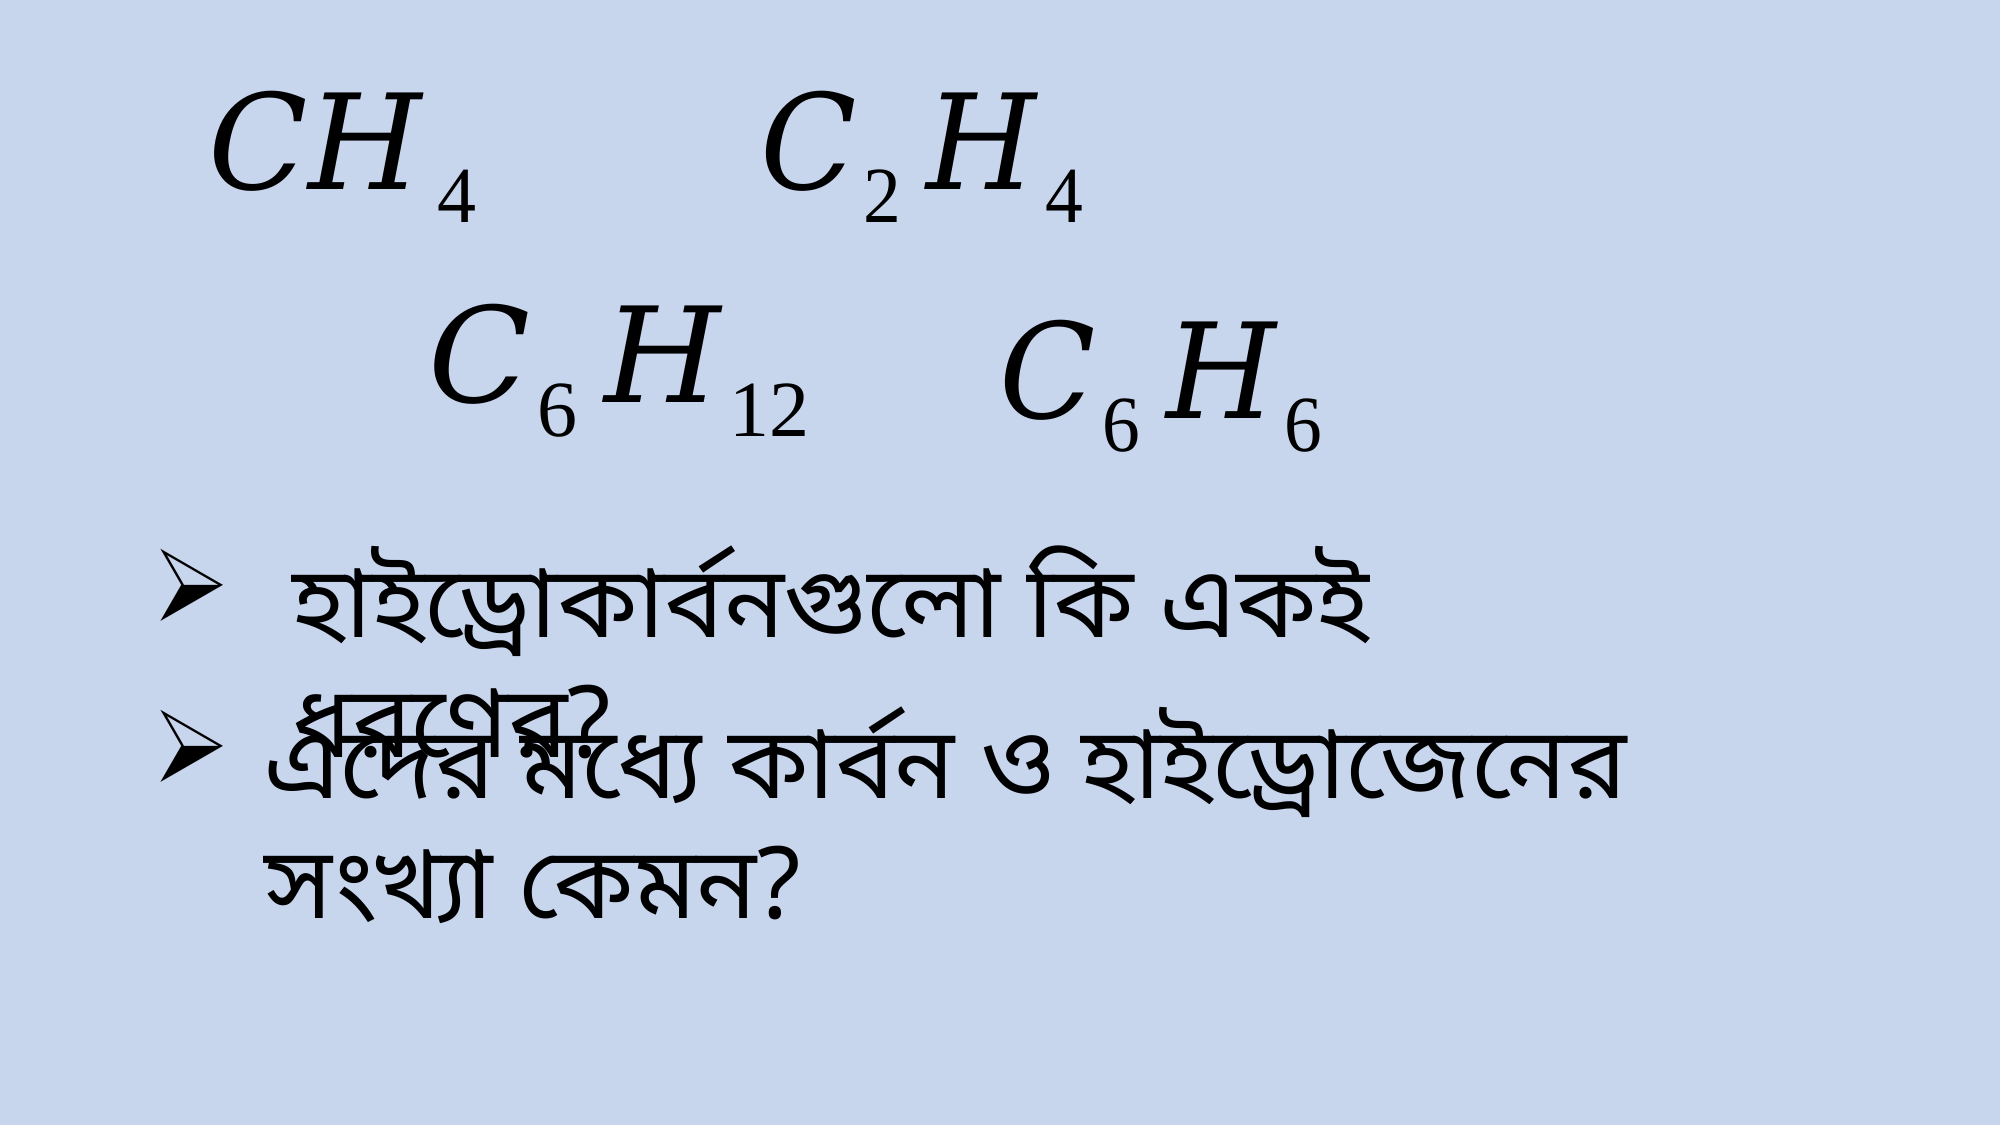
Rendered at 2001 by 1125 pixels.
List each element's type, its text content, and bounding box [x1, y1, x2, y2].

text_box হাইড্রোকার্বনগুলো কি একই ধরণের? [137, 530, 1467, 691]
text_box এদের মধ্যে কার্বন ও হাইড্রোজেনের সংখ্যা কেমন? [137, 691, 1826, 946]
